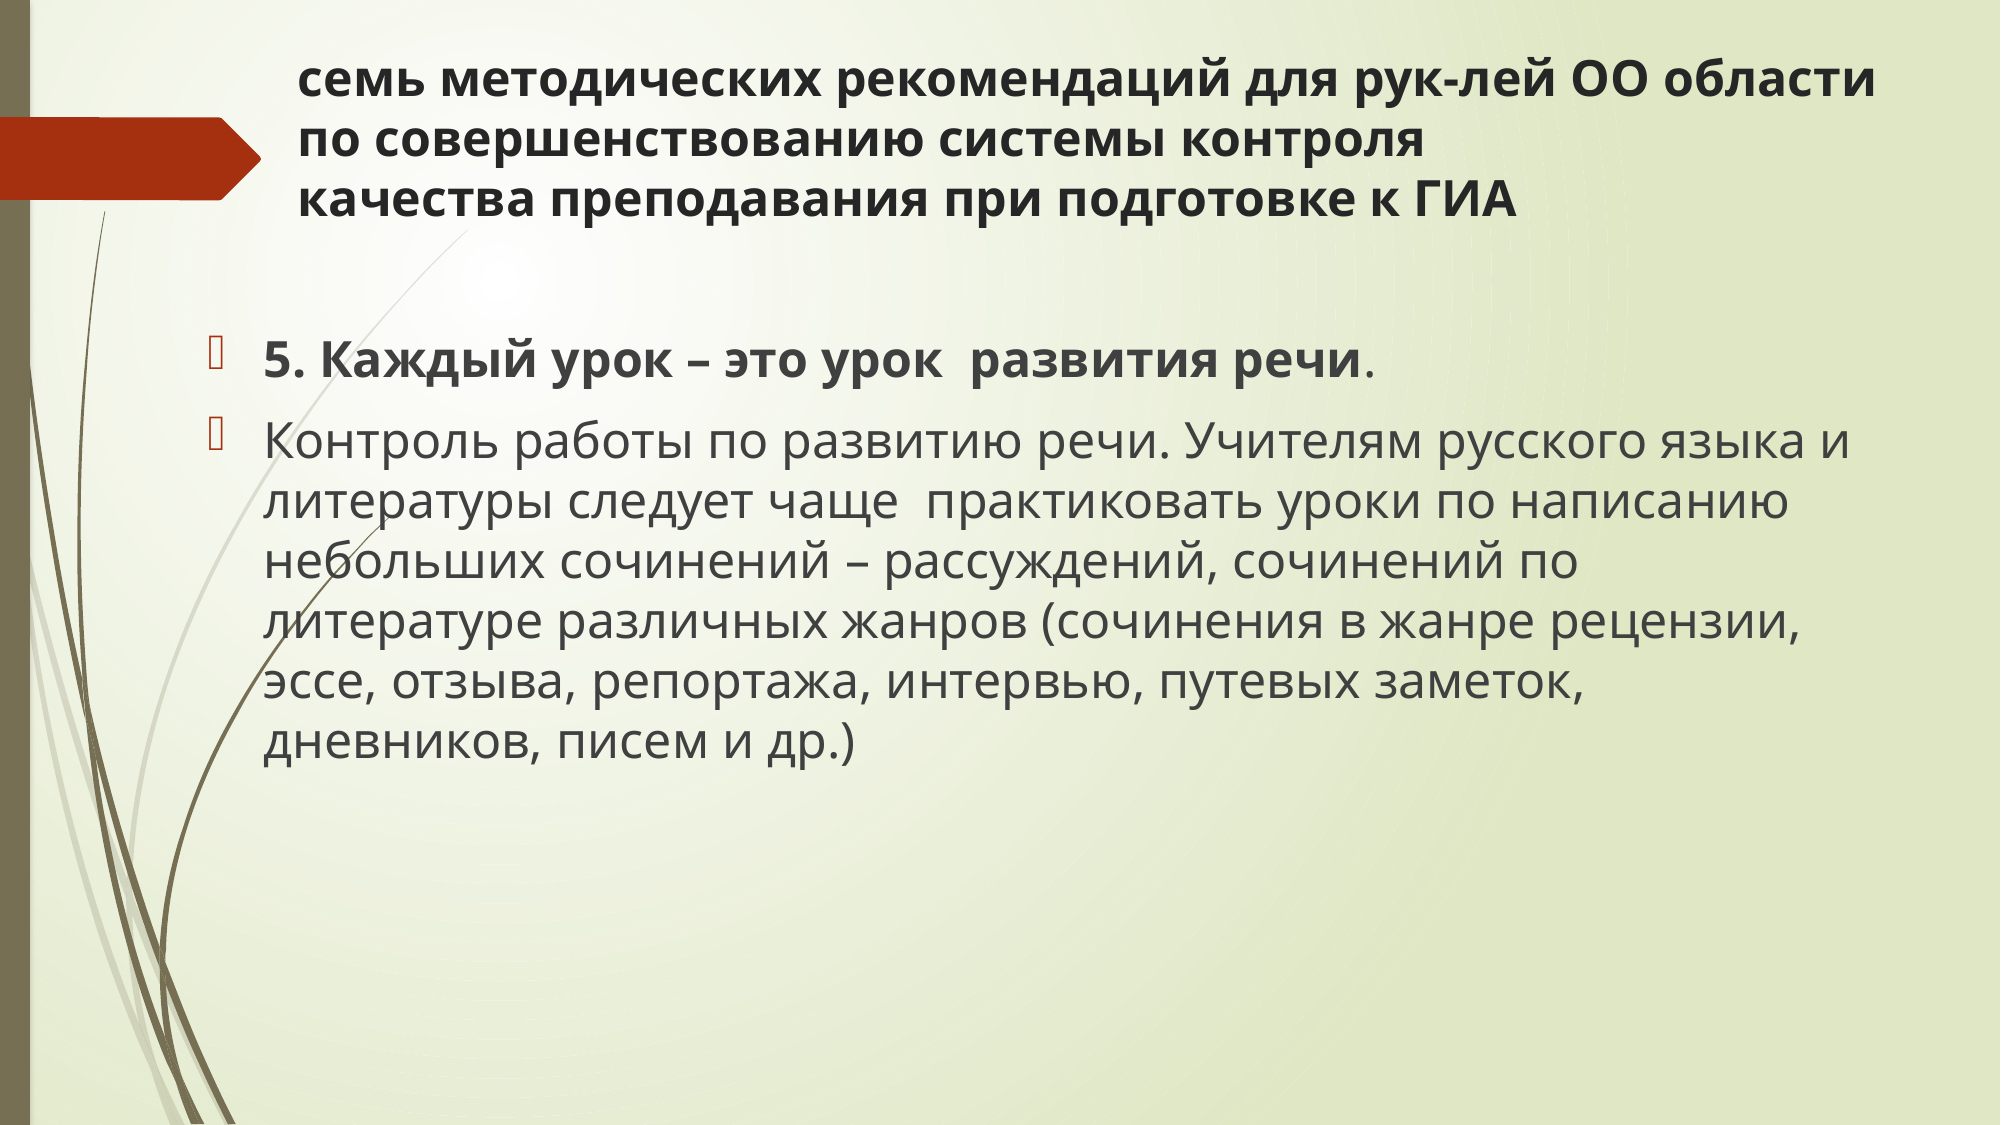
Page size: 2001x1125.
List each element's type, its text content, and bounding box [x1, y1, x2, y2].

list 5. Каждый урок – это урок развития речи. Контроль работы по развитию речи. Учителям русского языка и литературы следует чаще практиковать уроки по написанию небольших сочинений – рассуждений, сочинений по литературе различных жанров (сочинения в жанре рецензии, эссе, отзыва, репортажа, интервью, путевых заметок, дневников, писем и др.) [192, 320, 1888, 940]
title семь методических рекомендаций для рук-лей ОО области по совершенствованию системы контроля качества преподавания при подготовке к ГИА [282, 38, 1950, 249]
